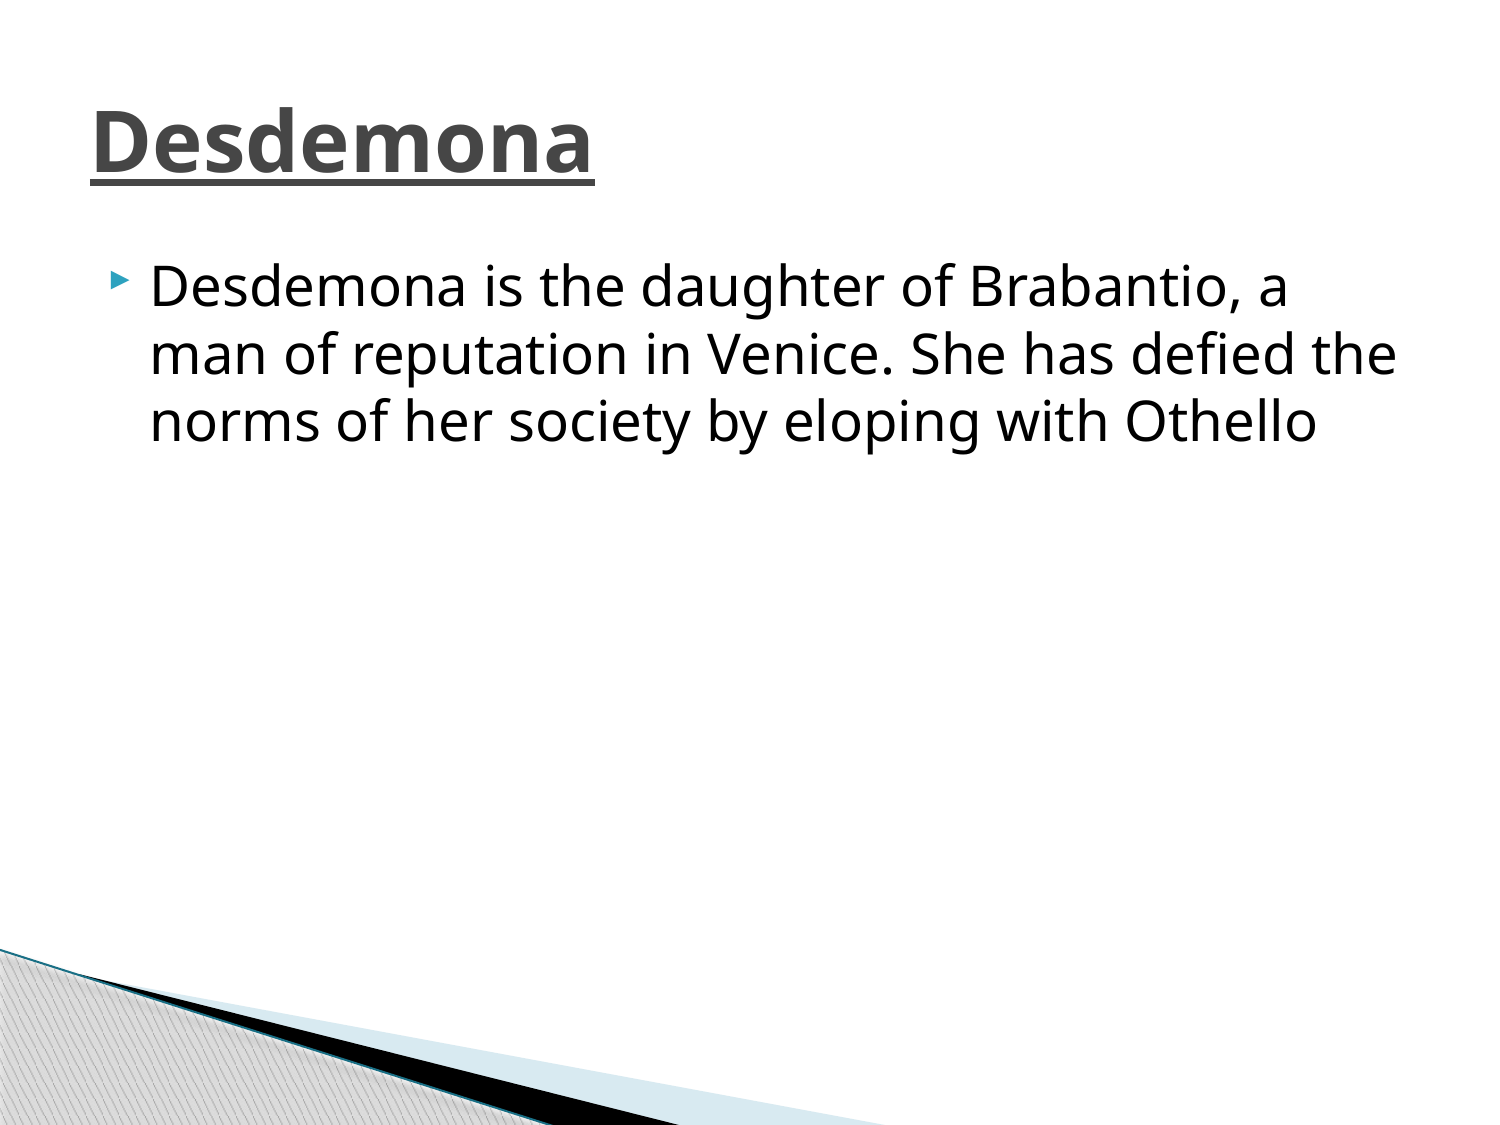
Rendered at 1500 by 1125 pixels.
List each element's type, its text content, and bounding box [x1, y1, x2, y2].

title Desdemona [75, 45, 1425, 233]
list Desdemona is the daughter of Brabantio, a man of reputation in Venice. She has defied the norms of her society by eloping with Othello [75, 243, 1425, 986]
